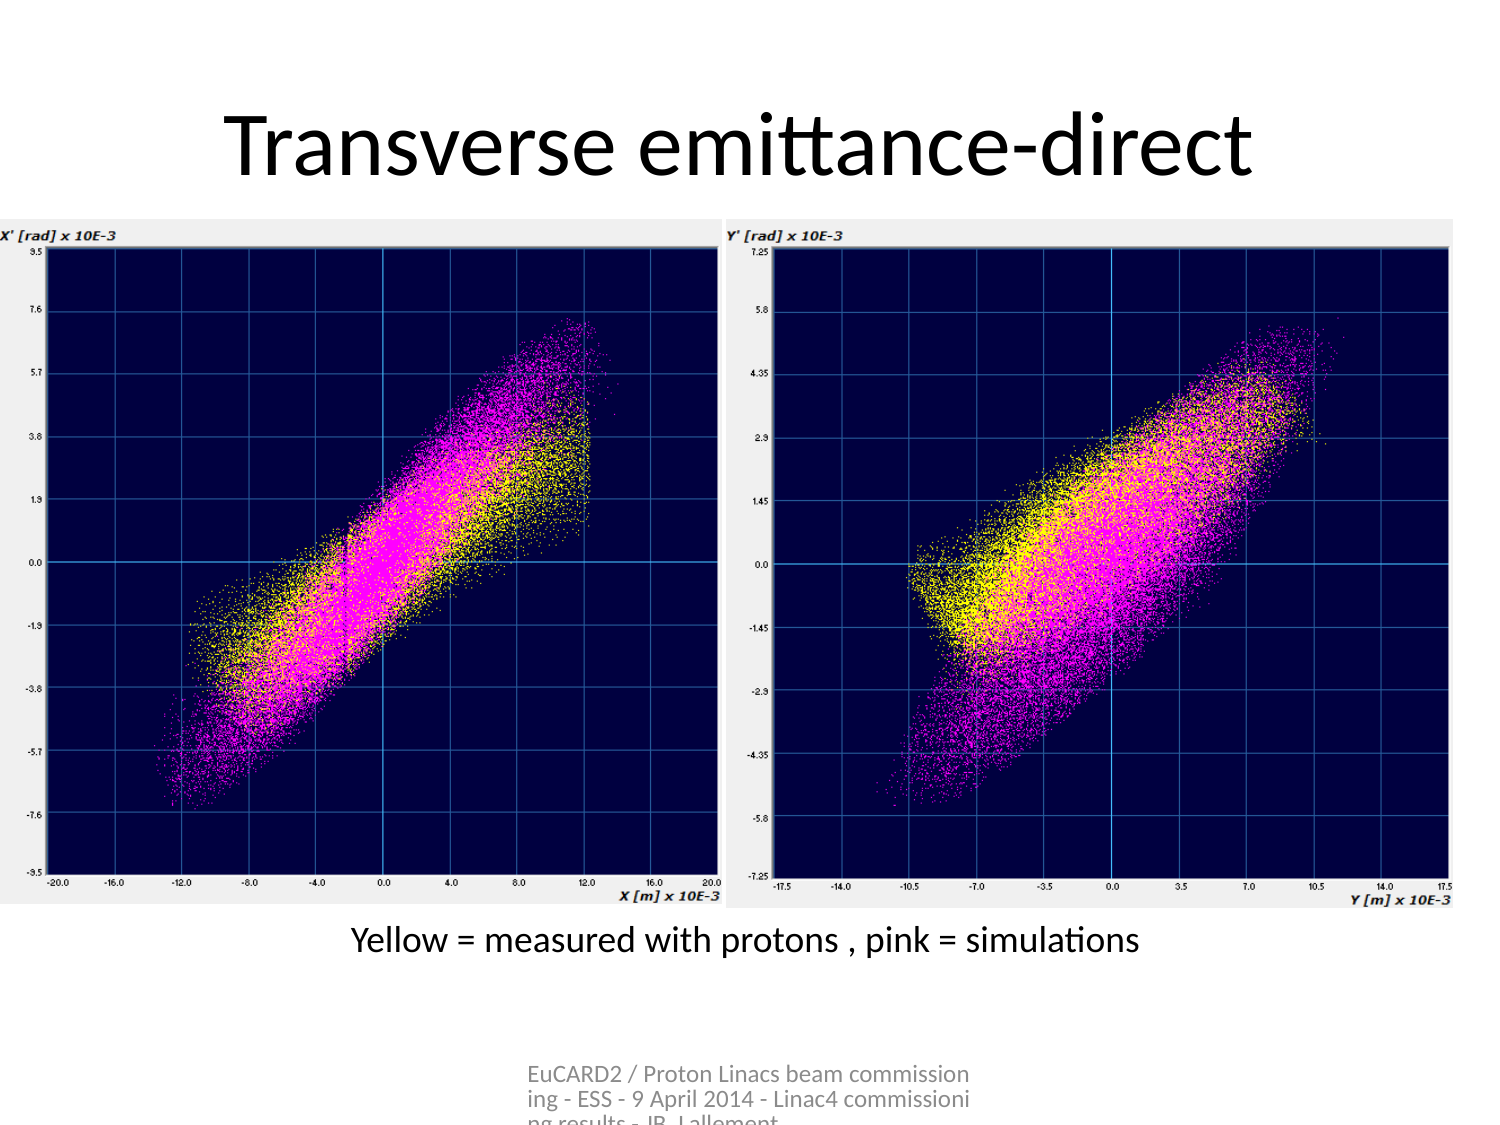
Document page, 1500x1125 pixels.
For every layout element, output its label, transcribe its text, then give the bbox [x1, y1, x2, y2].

picture [726, 219, 1453, 908]
footer EuCARD2 / Proton Linacs beam commissioning - ESS - 9 April 2014 - Linac4 commissioning results - JB. Lallement [512, 1042, 988, 1103]
text_box Yellow = measured with protons , pink = simulations [17, 907, 1483, 968]
title Transverse emittance-direct [75, 45, 1425, 219]
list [0, 219, 722, 904]
